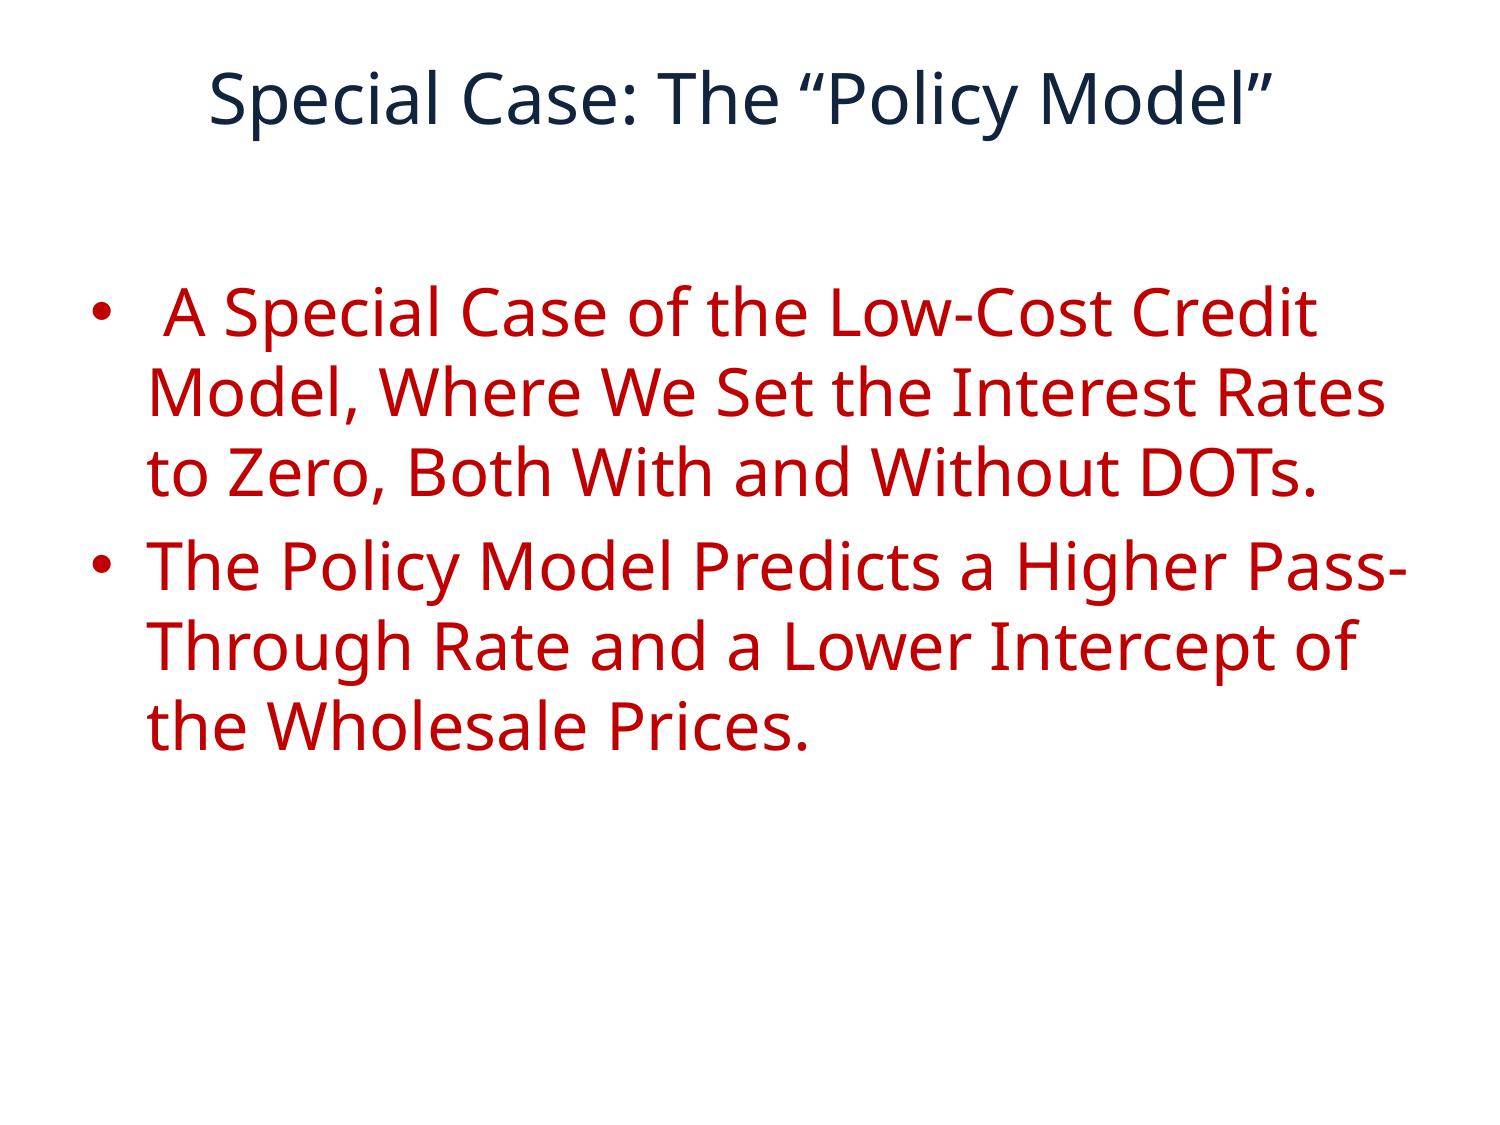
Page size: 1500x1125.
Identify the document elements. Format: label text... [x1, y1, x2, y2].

title Special Case: The “Policy Model” [75, 45, 1425, 233]
list A Special Case of the Low-Cost Credit Model, Where We Set the Interest Rates to Zero, Both With and Without DOTs. The Policy Model Predicts a Higher Pass-Through Rate and a Lower Intercept of the Wholesale Prices. [75, 262, 1425, 1005]
